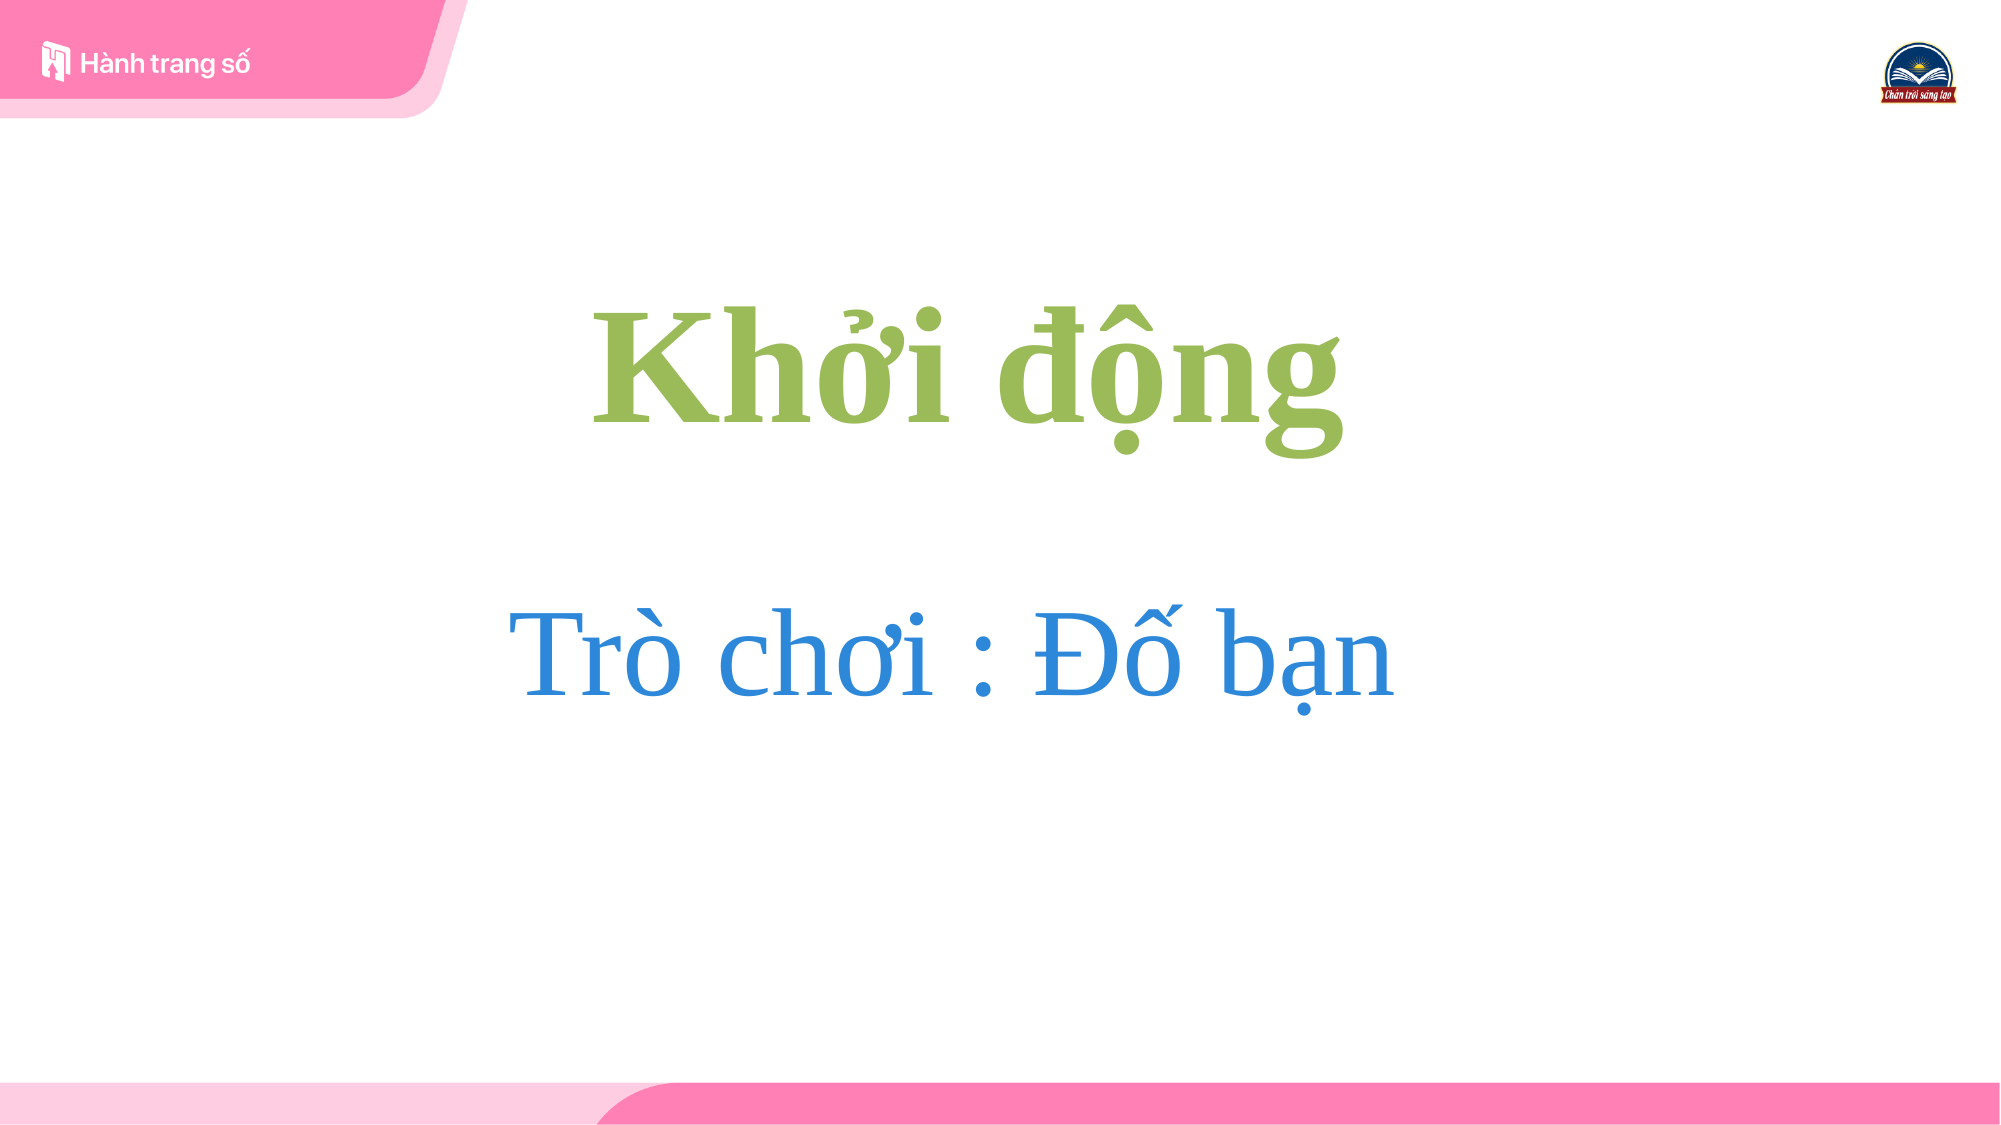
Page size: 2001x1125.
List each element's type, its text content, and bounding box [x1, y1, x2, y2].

picture [0, 0, 2001, 1125]
text_box Khởi động [576, 248, 1362, 464]
text_box Trò chơi : Đố bạn [493, 562, 1444, 728]
